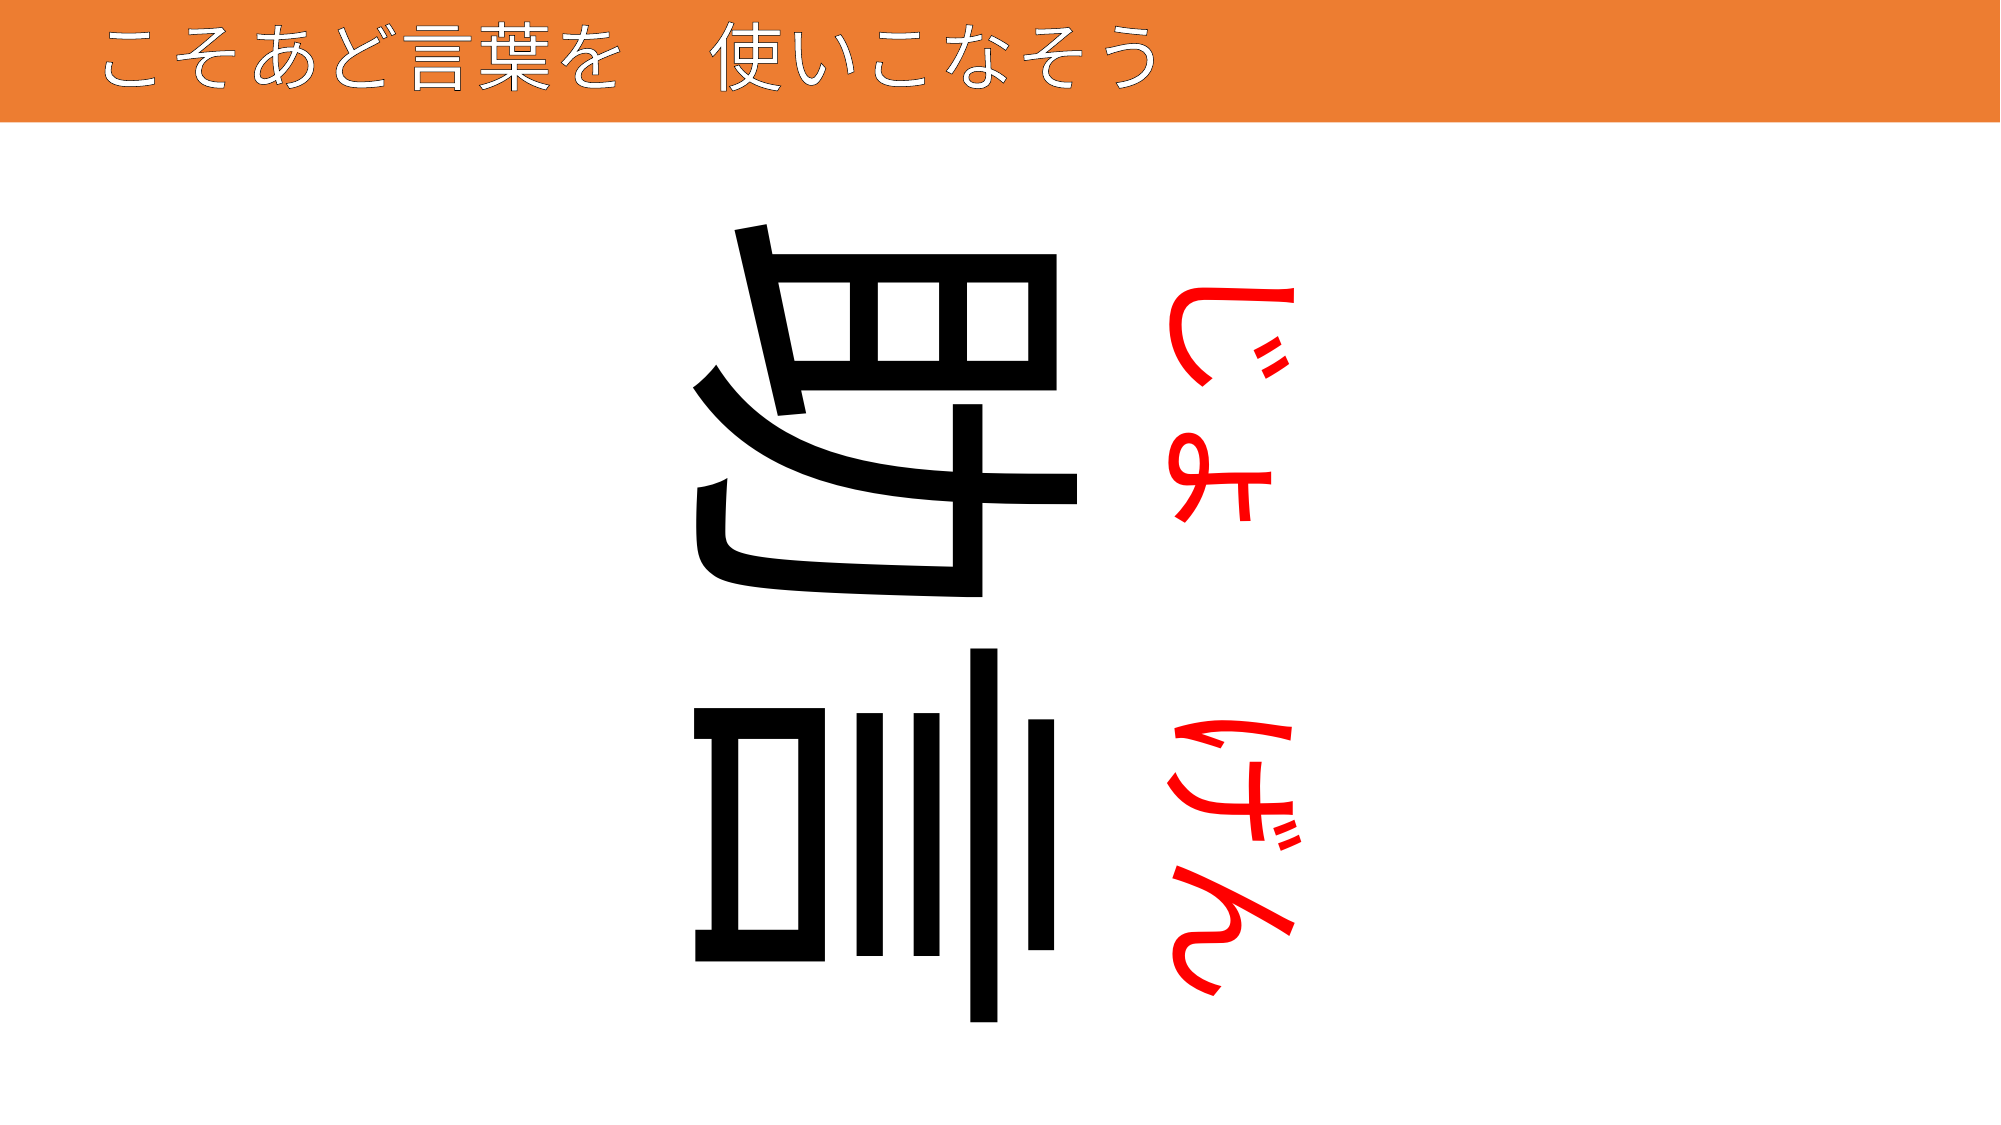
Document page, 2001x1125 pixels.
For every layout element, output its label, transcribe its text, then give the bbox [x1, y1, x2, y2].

slide_number 104 [1712, 0, 2000, 123]
text_box 助言 [616, 195, 1152, 1125]
title こそあど言葉を 使いこなそう [0, 0, 1712, 123]
text_box じょ げん [1124, 239, 1337, 1012]
